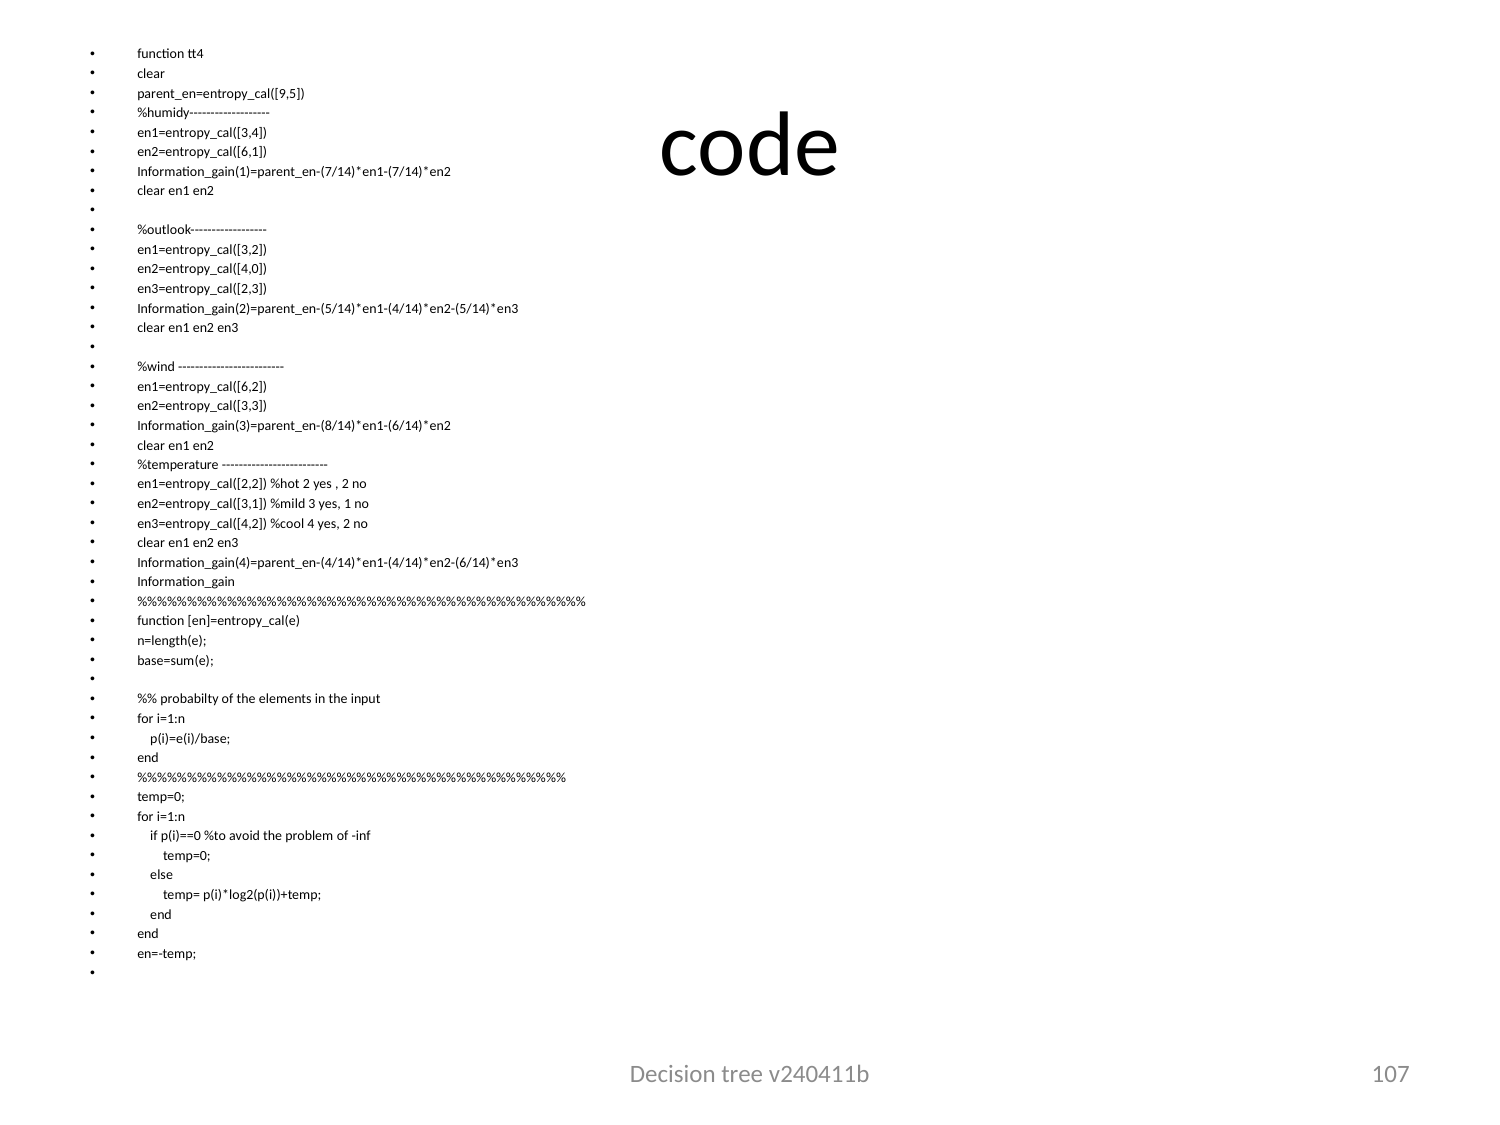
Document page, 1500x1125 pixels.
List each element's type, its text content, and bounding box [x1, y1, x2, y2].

footer Decision tree v240411b [512, 1042, 988, 1103]
list function tt4 clear parent_en=entropy_cal([9,5]) %humidy------------------- en1=entropy_cal([3,4]) en2=entropy_cal([6,1]) Information_gain(1)=parent_en-(7/14)*en1-(7/14)*en2 clear en1 en2 %outlook------------------ en1=entropy_cal([3,2]) en2=entropy_cal([4,0]) en3=entropy_cal([2,3]) Information_gain(2)=parent_en-(5/14)*en1-(4/14)*en2-(5/14)*en3 clear en1 en2 en3 %wind ------------------------- en1=entropy_cal([6,2]) en2=entropy_cal([3,3]) Information_gain(3)=parent_en-(8/14)*en1-(6/14)*en2 clear en1 en2 %temperature ------------------------- en1=entropy_cal([2,2]) %hot 2 yes , 2 no en2=entropy_cal([3,1]) %mild 3 yes, 1 no en3=entropy_cal([4,2]) %cool 4 yes, 2 no clear en1 en2 en3 Information_gain(4)=parent_en-(4/14)*en1-(4/14)*en2-(6/14)*en3 Information_gain %%%%%%%%%%%%%%%%%%%%%%%%%%%%%%%%%%%%%%%%%%%%% function [en]=entropy_cal(e) n=length(e); base=sum(e); %% probabilty of the elements in the input for i=1:n p(i)=e(i)/base; end %%%%%%%%%%%%%%%%%%%%%%%%%%%%%%%%%%%%%%%%%%% temp=0; for i=1:n if p(i)==0 %to avoid the problem of -inf temp=0; else temp= p(i)*log2(p(i))+temp; end end en=-temp; [75, 37, 1425, 1005]
slide_number 107 [1074, 1042, 1425, 1103]
